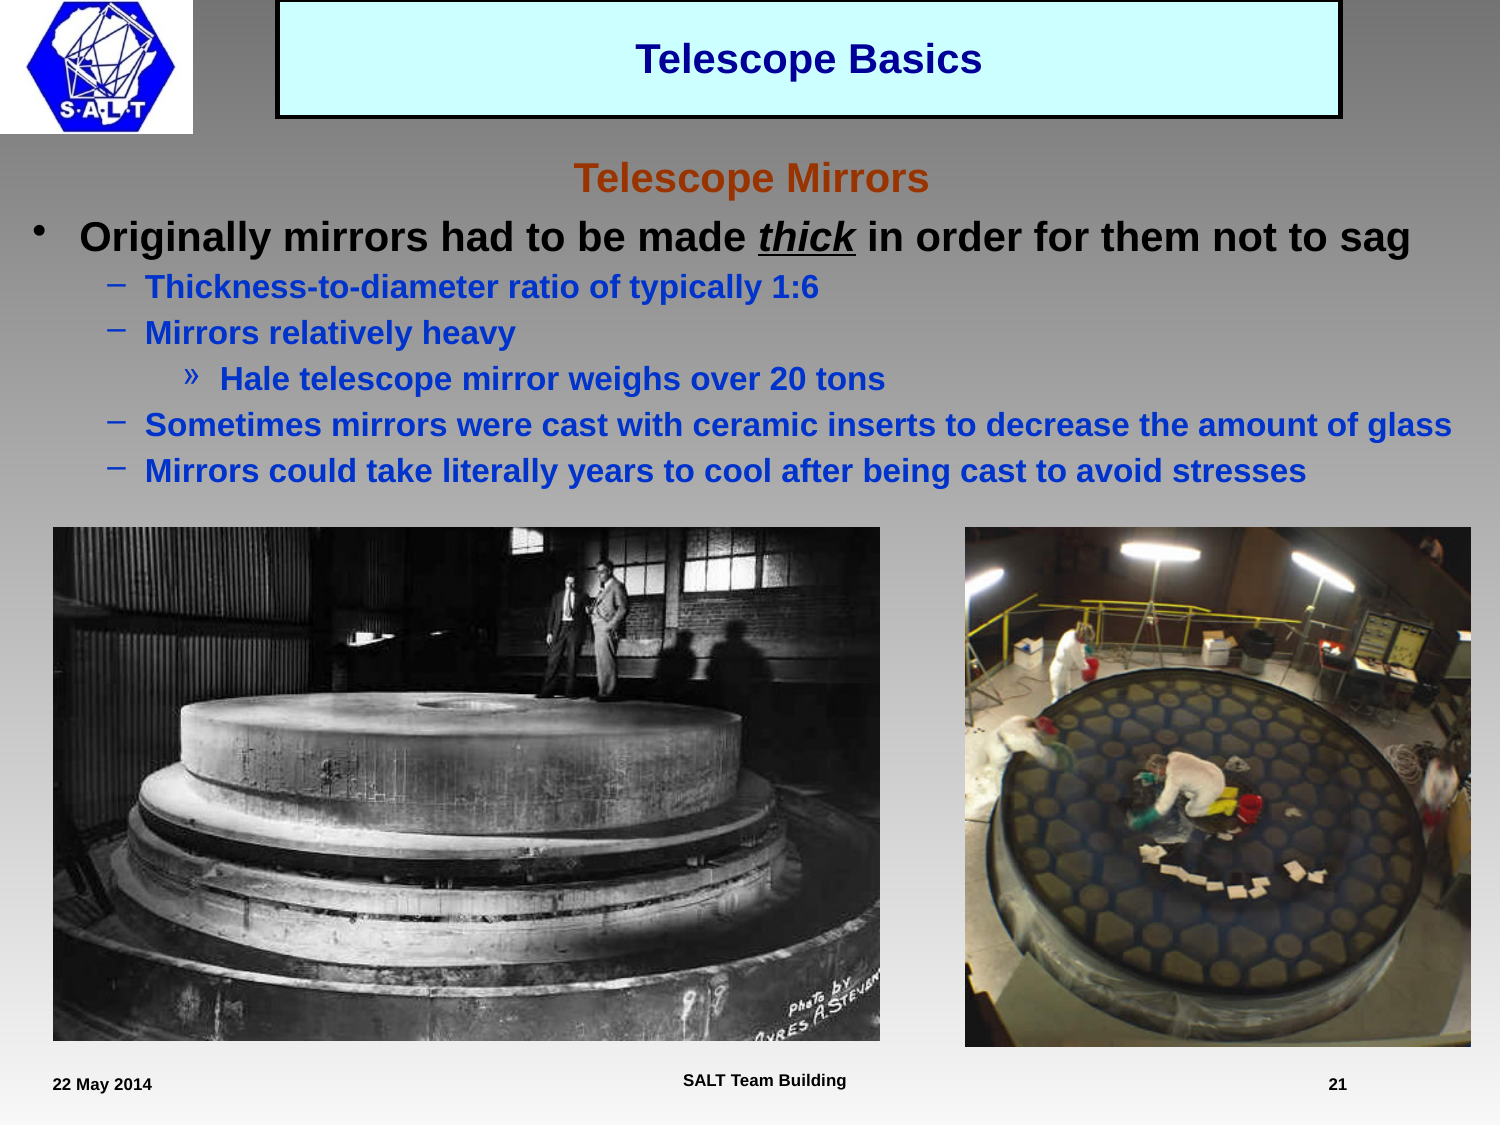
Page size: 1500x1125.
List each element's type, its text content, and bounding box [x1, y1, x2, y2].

picture [965, 526, 1471, 1048]
picture [52, 526, 881, 1041]
list Originally mirrors had to be made thick in order for them not to sag Thickness-to-diameter ratio of typically 1:6 Mirrors relatively heavy Hale telescope mirror weighs over 20 tons Sometimes mirrors were cast with ceramic inserts to decrease the amount of glass Mirrors could take literally years to cool after being cast to avoid stresses [17, 207, 1483, 1048]
picture [0, 0, 193, 134]
slide_number 21 [1049, 1062, 1363, 1101]
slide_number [37, 1062, 351, 1101]
title Telescope Mirrors [76, 148, 1427, 207]
footer SALT Team Building [489, 1058, 1041, 1097]
